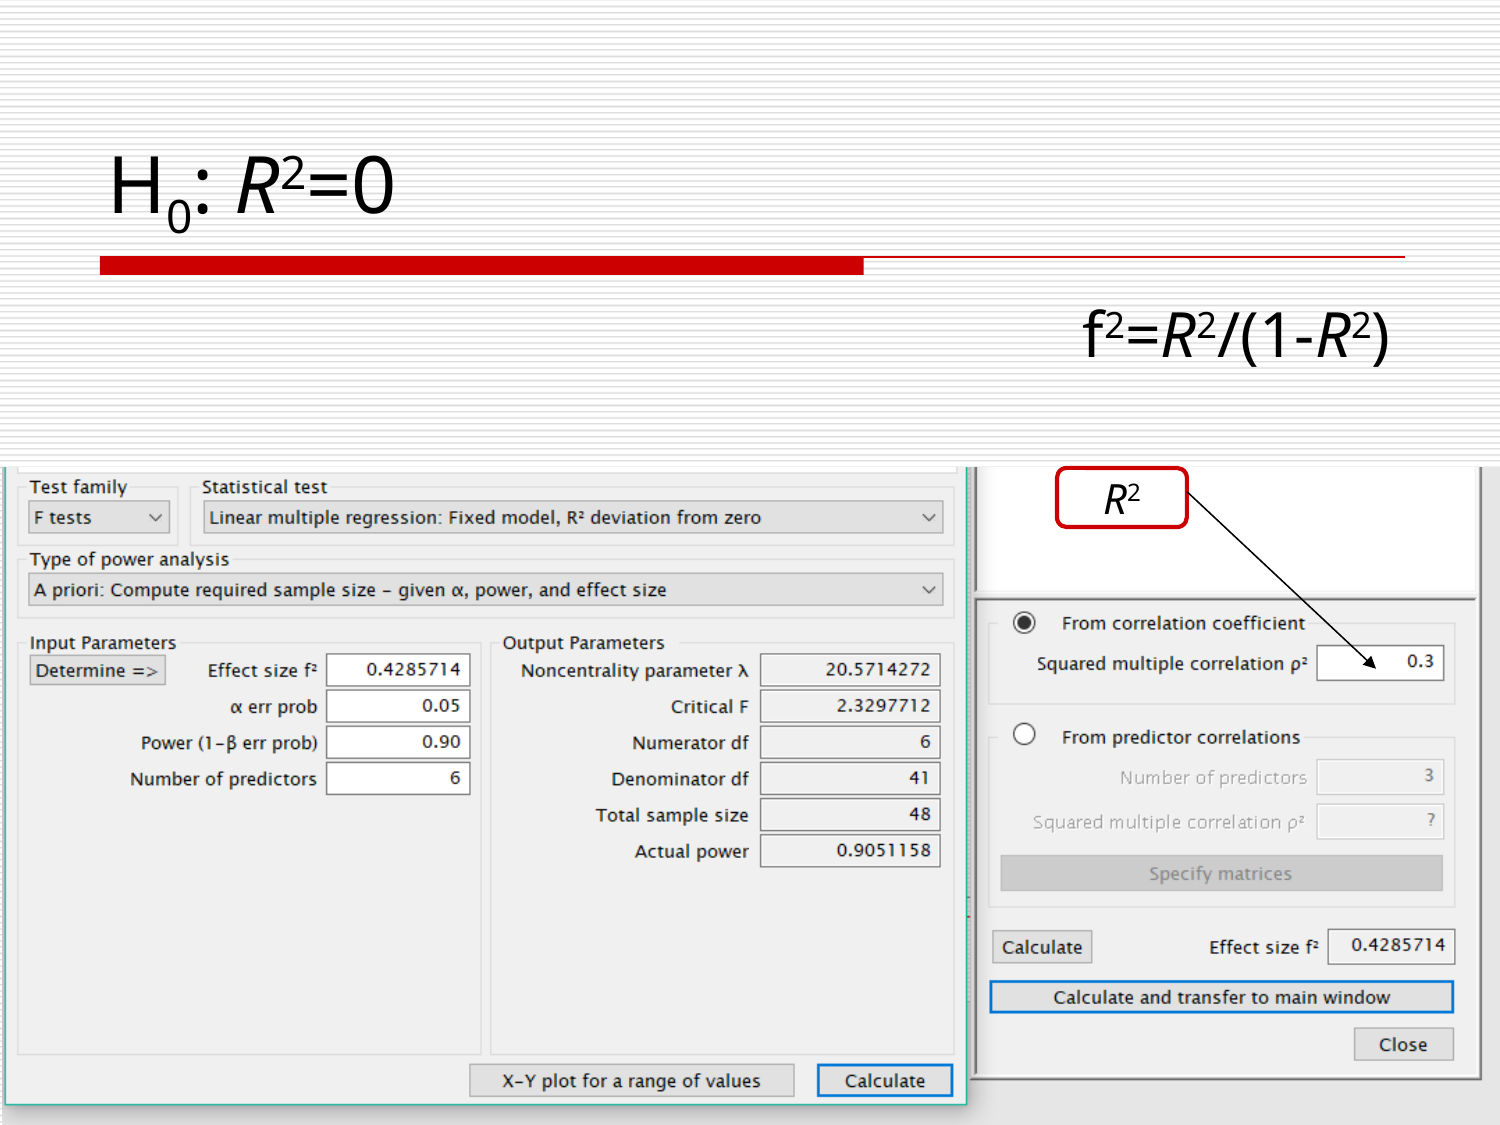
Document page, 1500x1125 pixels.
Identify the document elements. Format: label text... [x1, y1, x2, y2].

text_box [1186, 491, 1377, 670]
picture [0, 0, 1500, 1125]
list f2=R2/(1-R2) [92, 287, 1406, 465]
title H0: R2=0 [92, 50, 1406, 250]
